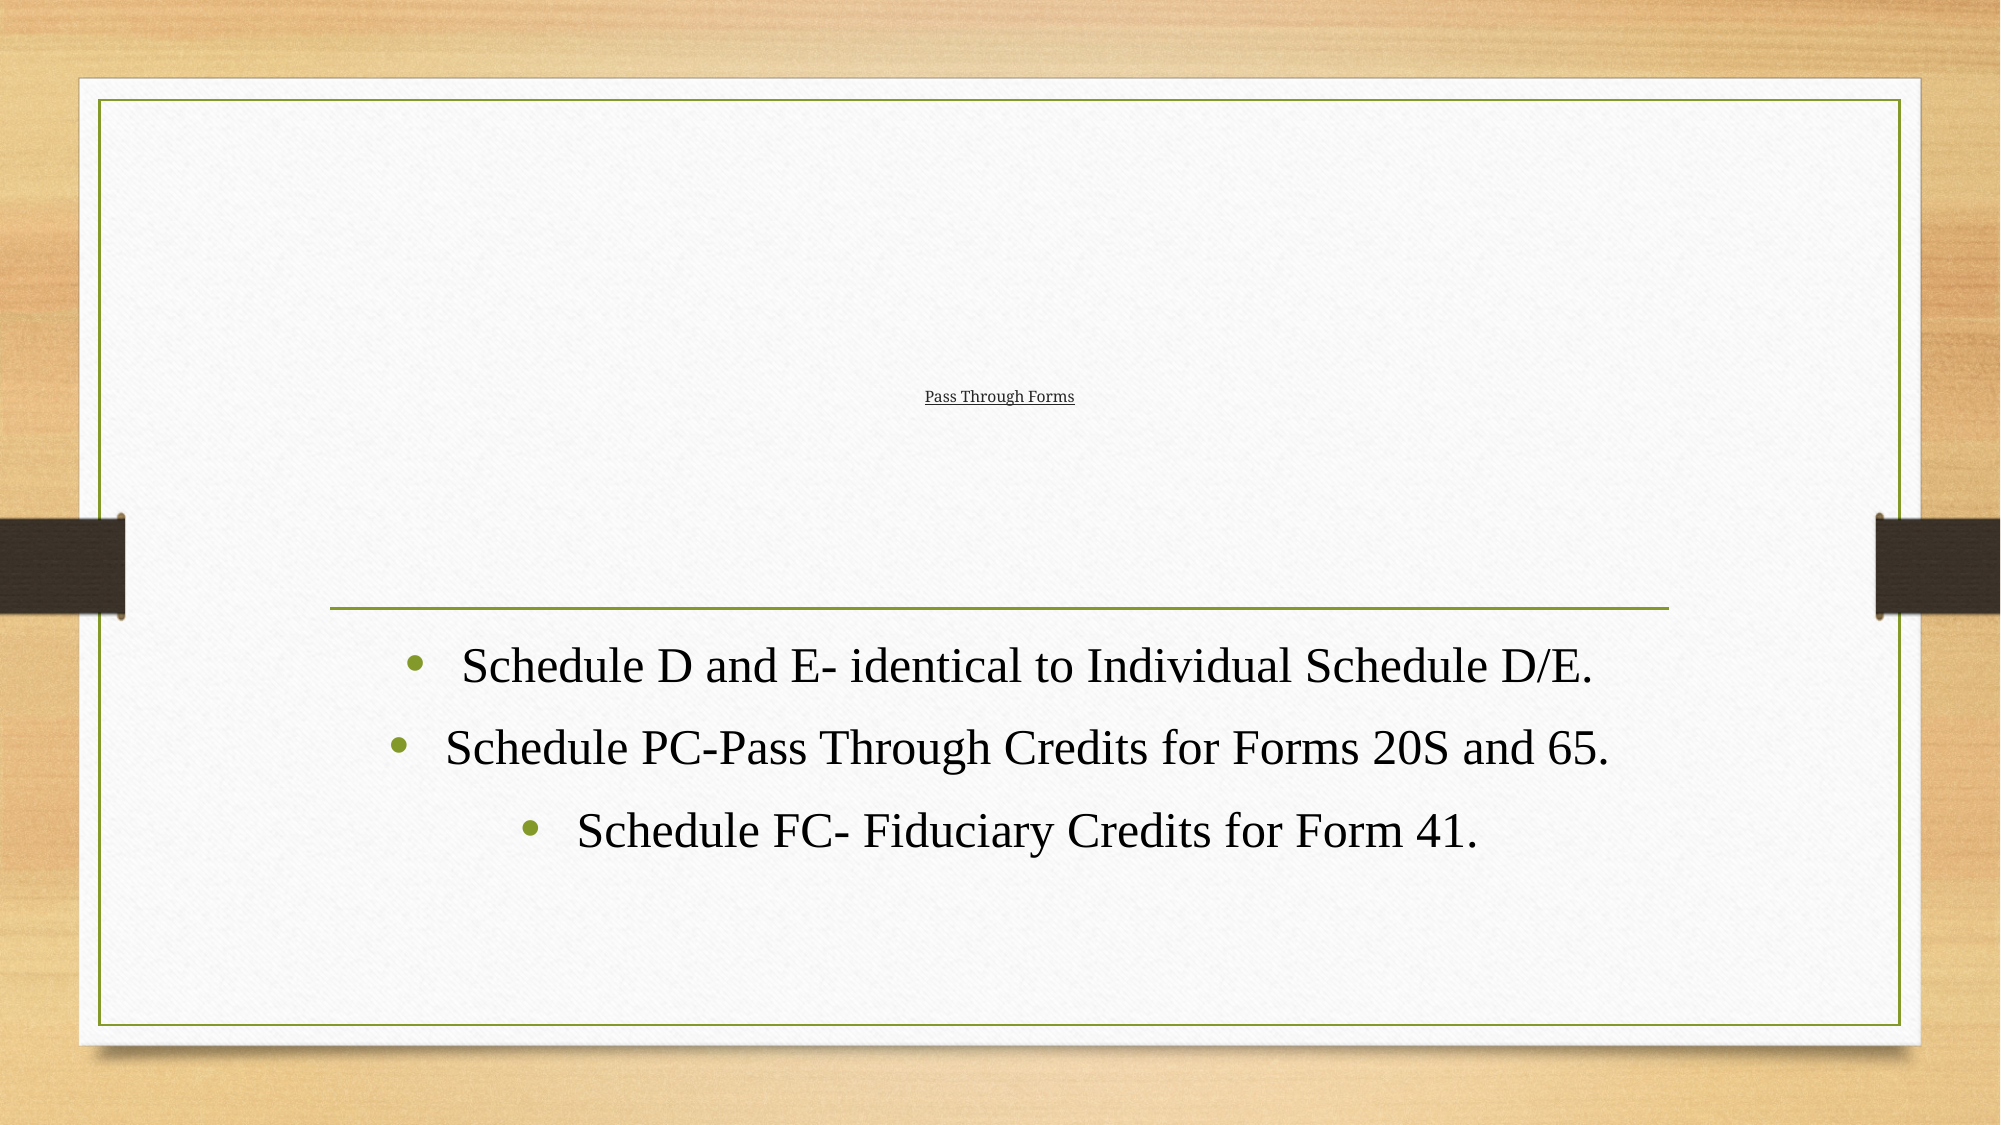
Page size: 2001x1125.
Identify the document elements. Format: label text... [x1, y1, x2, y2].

list Schedule D and E- identical to Individual Schedule D/E. Schedule PC-Pass Through Credits for Forms 20S and 65. Schedule FC- Fiduciary Credits for Form 41. [330, 624, 1669, 782]
title Pass Through Forms [330, 281, 1669, 414]
picture [0, 0, 2001, 1125]
